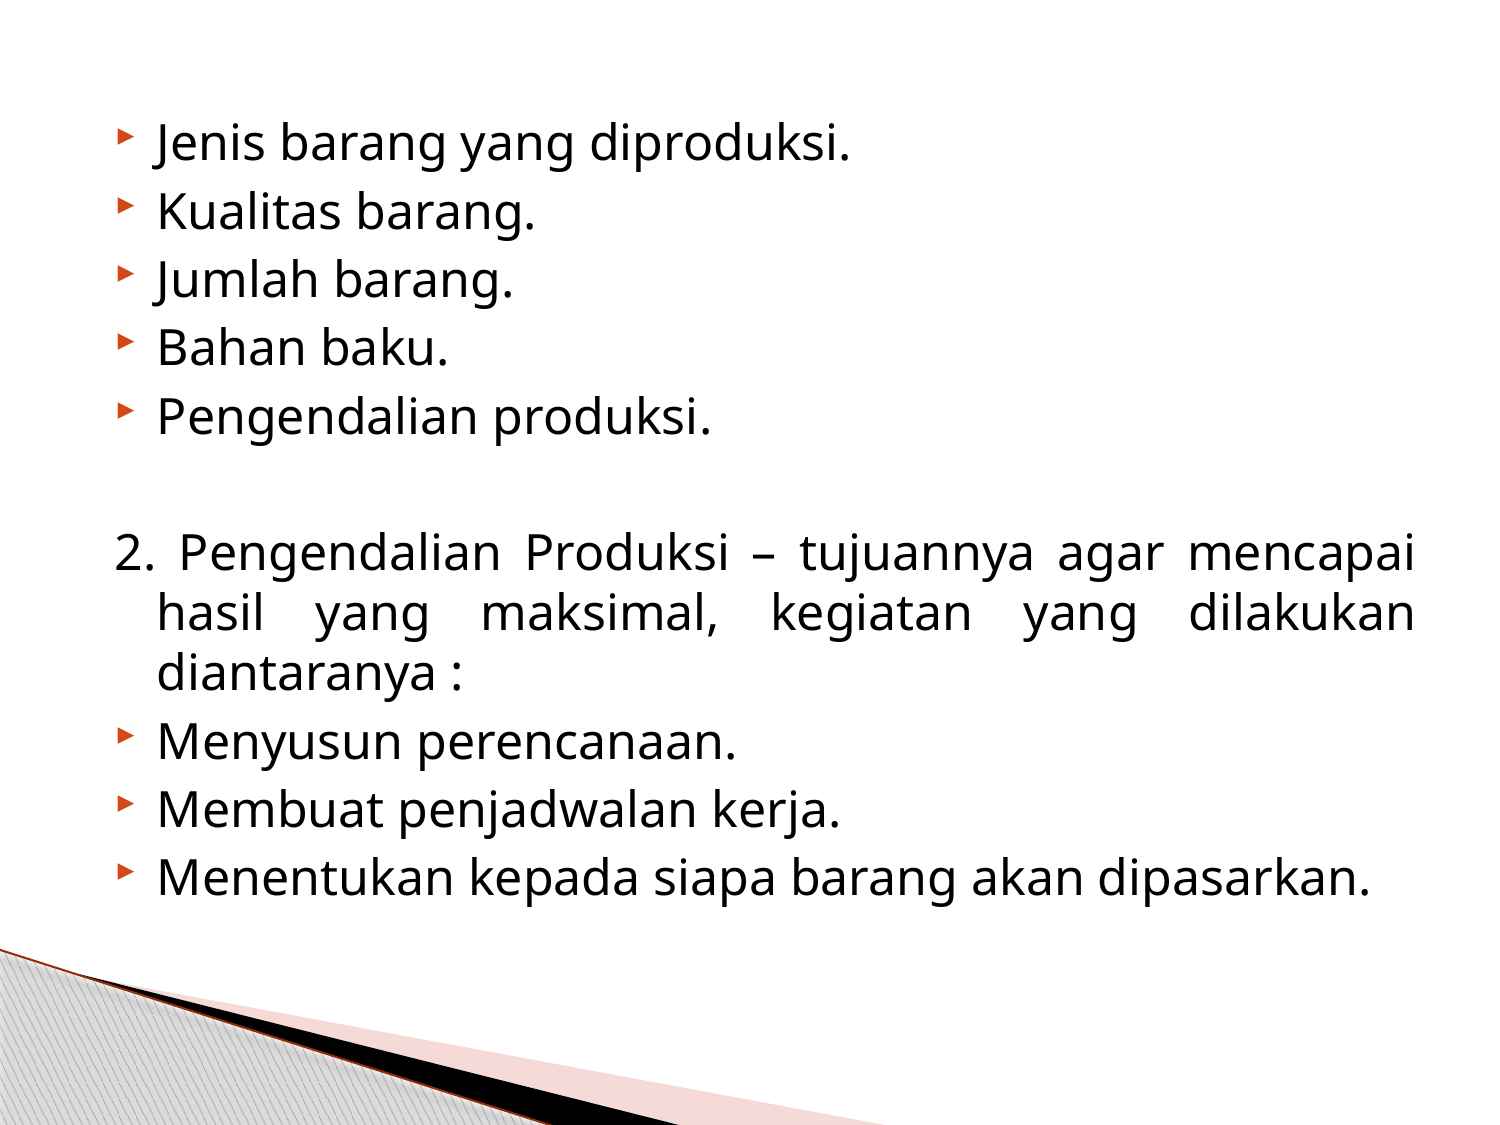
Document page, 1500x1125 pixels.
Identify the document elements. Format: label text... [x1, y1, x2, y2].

list Jenis barang yang diproduksi. Kualitas barang. Jumlah barang. Bahan baku. Pengendalian produksi. 2. Pengendalian Produksi – tujuannya agar mencapai hasil yang maksimal, kegiatan yang dilakukan diantaranya : Menyusun perencanaan. Membuat penjadwalan kerja. Menentukan kepada siapa barang akan dipasarkan. [82, 35, 1432, 985]
